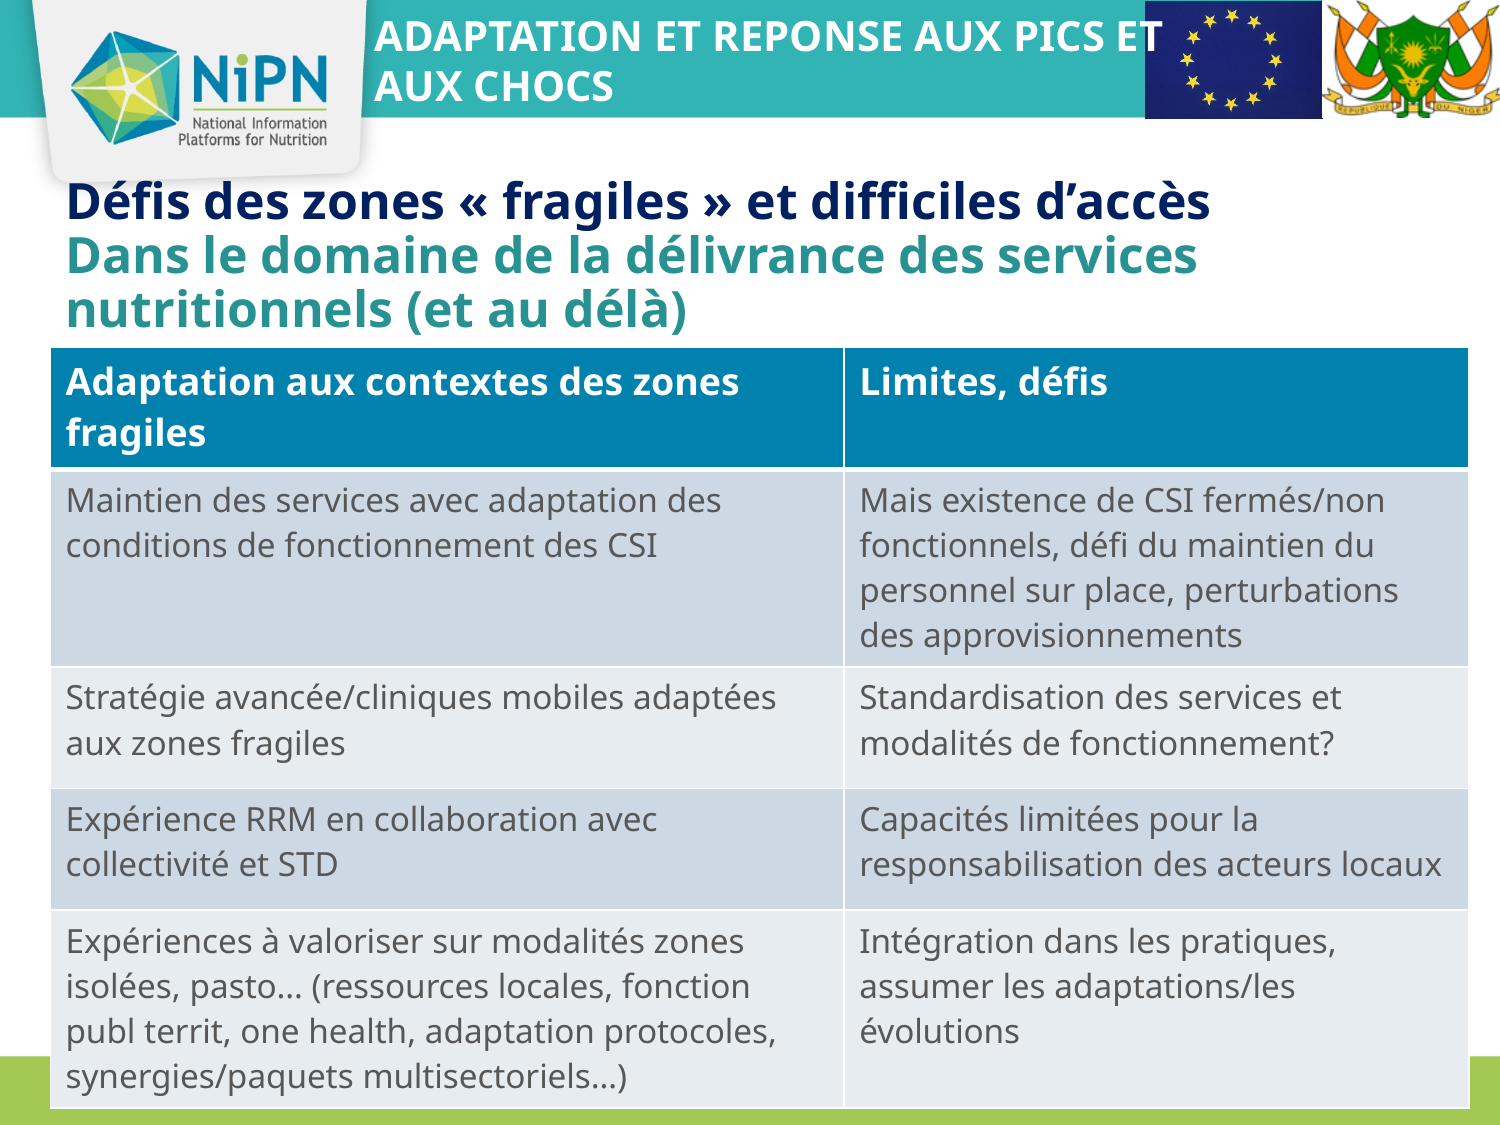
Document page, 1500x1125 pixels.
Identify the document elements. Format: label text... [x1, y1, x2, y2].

table_cell Capacités limitées pour la responsabilisation des acteurs locaux [845, 789, 1468, 909]
table_header Limites, défis [845, 348, 1468, 467]
text_box 9 [1375, 1058, 1478, 1119]
table_cell Standardisation des services et modalités de fonctionnement? [845, 668, 1468, 788]
table_cell Mais existence de CSI fermés/non fonctionnels, défi du maintien du personnel sur place, perturbations des approvisionnements [845, 472, 1468, 666]
text_box ADAPTATION ET REPONSE AUX PICS ET AUX CHOCS [360, 2, 1141, 118]
picture [0, 0, 1500, 1125]
text_box Défis des zones « fragiles » et difficiles d’accès Dans le domaine de la délivrance des services nutritionnels (et au délà) [50, 168, 1500, 346]
table_header Adaptation aux contextes des zones fragiles [51, 348, 843, 467]
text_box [1145, 0, 1500, 119]
table_cell Intégration dans les pratiques, assumer les adaptations/les évolutions [845, 911, 1468, 1107]
table_cell Stratégie avancée/cliniques mobiles adaptées aux zones fragiles [51, 668, 843, 788]
table_cell Expériences à valoriser sur modalités zones isolées, pasto… (ressources locales, fonction publ territ, one health, adaptation protocoles, synergies/paquets multisectoriels…) [51, 911, 843, 1107]
table_cell Maintien des services avec adaptation des conditions de fonctionnement des CSI [51, 472, 843, 666]
table_cell Expérience RRM en collaboration avec collectivité et STD [51, 789, 843, 909]
